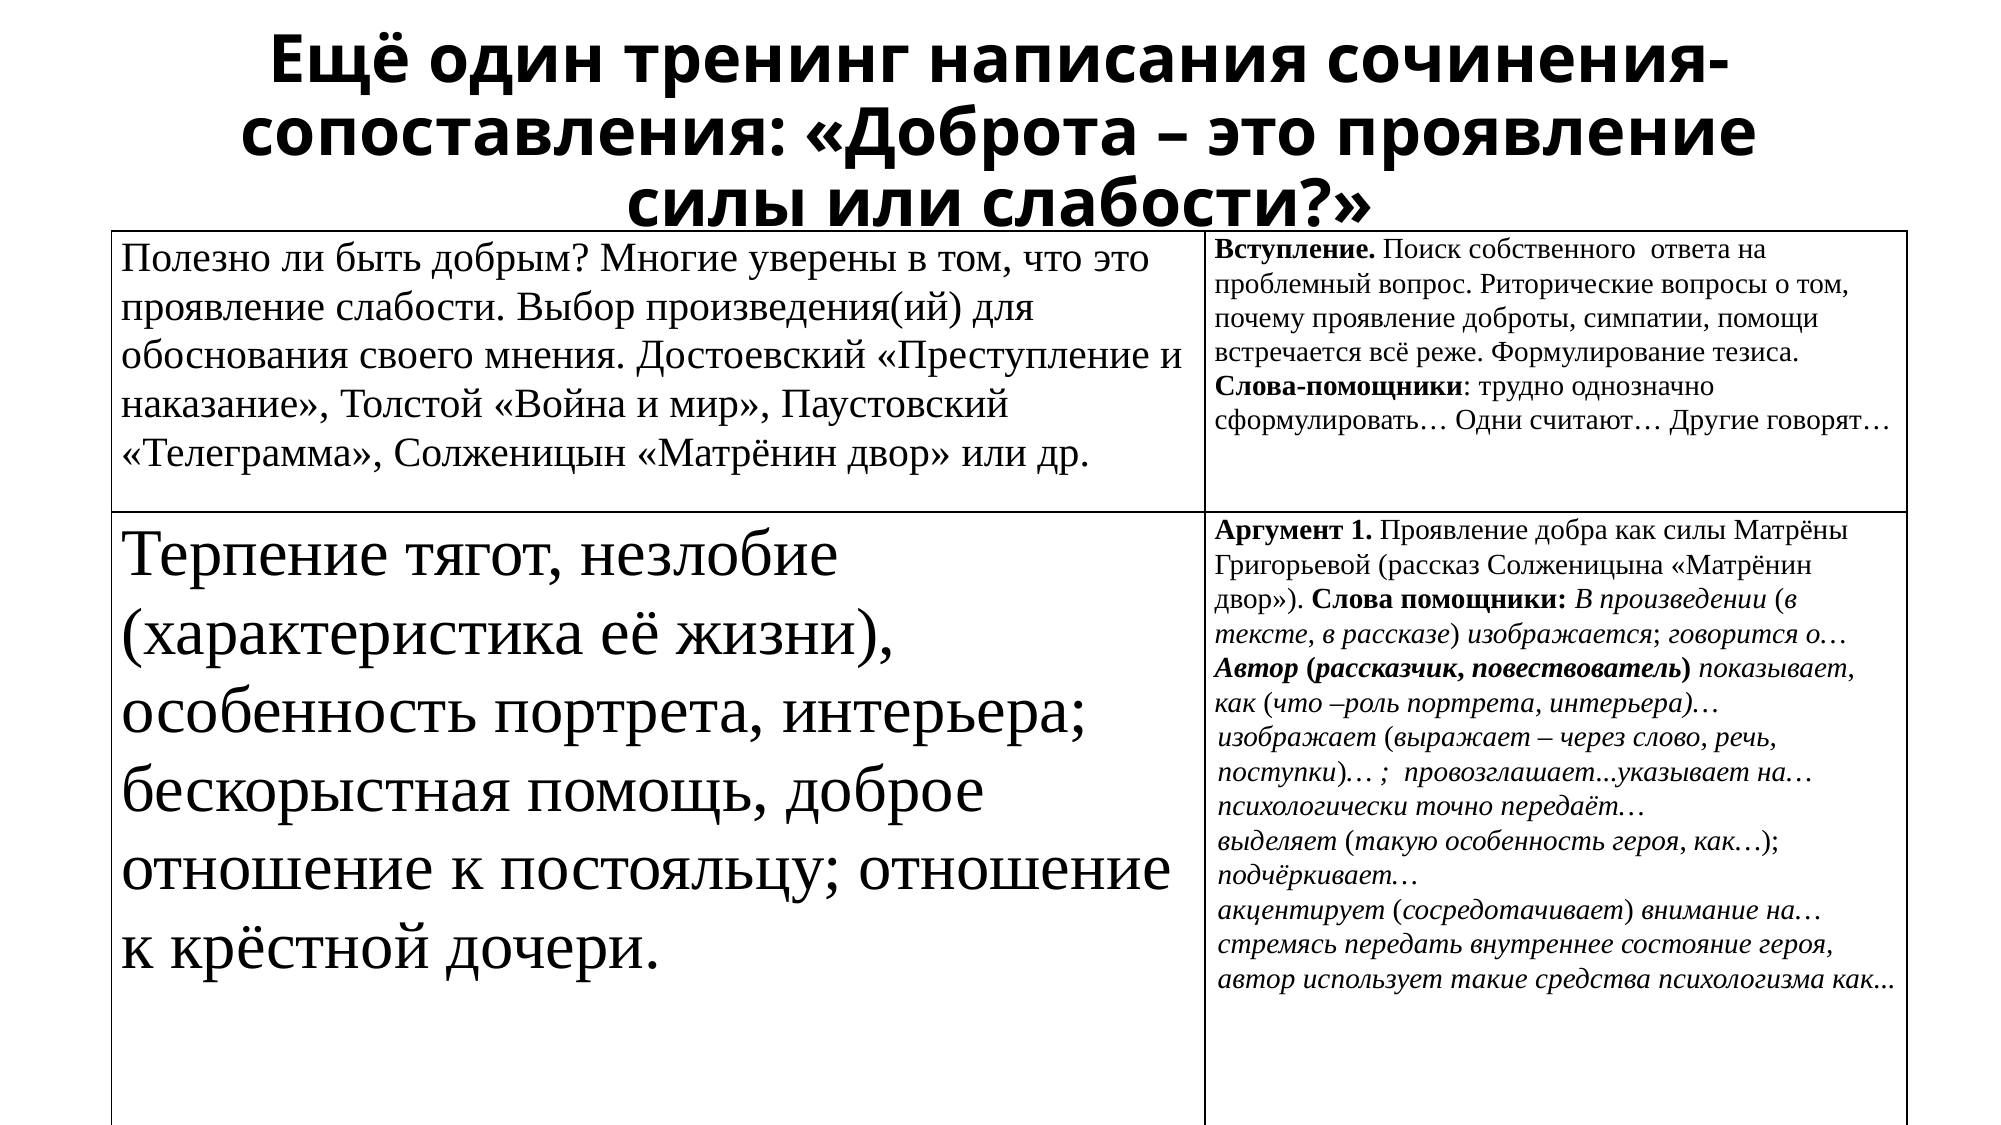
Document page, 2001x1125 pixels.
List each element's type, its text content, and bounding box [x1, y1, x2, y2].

table_header Полезно ли быть добрым? Многие уверены в том, что это проявление слабости. Выбор произведения(ий) для обоснования своего мнения. Достоевский «Преступление и наказание», Толстой «Война и мир», Паустовский «Телеграмма», Солженицын «Матрёнин двор» или др. [112, 232, 1204, 511]
table_cell Терпение тягот, незлобие (характеристика её жизни), особенность портрета, интерьера; бескорыстная помощь, доброе отношение к постояльцу; отношение к крёстной дочери. [112, 513, 1204, 1125]
title Ещё один тренинг написания сочинения-сопоставления: «Доброта – это проявление силы или слабости?» [137, 59, 1863, 215]
table_header Вступление. Поиск собственного ответа на проблемный вопрос. Риторические вопросы о том, почему проявление доброты, симпатии, помощи встречается всё реже. Формулирование тезиса. Слова-помощники: трудно однозначно сформулировать… Одни считают… Другие говорят… [1206, 232, 1906, 511]
table_cell Аргумент 1. Проявление добра как силы Матрёны Григорьевой (рассказ Солженицына «Матрёнин двор»). Слова помощники: В произведении (в тексте, в рассказе) изображается; говорится о… Автор (рассказчик, повествователь) показывает, как (что –роль портрета, интерьера)… изображает (выражает – через слово, речь, поступки)… ; провозглашает...указывает на… психологически точно передаёт… выделяет (такую особенность героя, как…); подчёркивает… акцентирует (сосредотачивает) внимание на… стремясь передать внутреннее состояние героя, автор использует такие средства психологизма как... [1206, 513, 1906, 1125]
